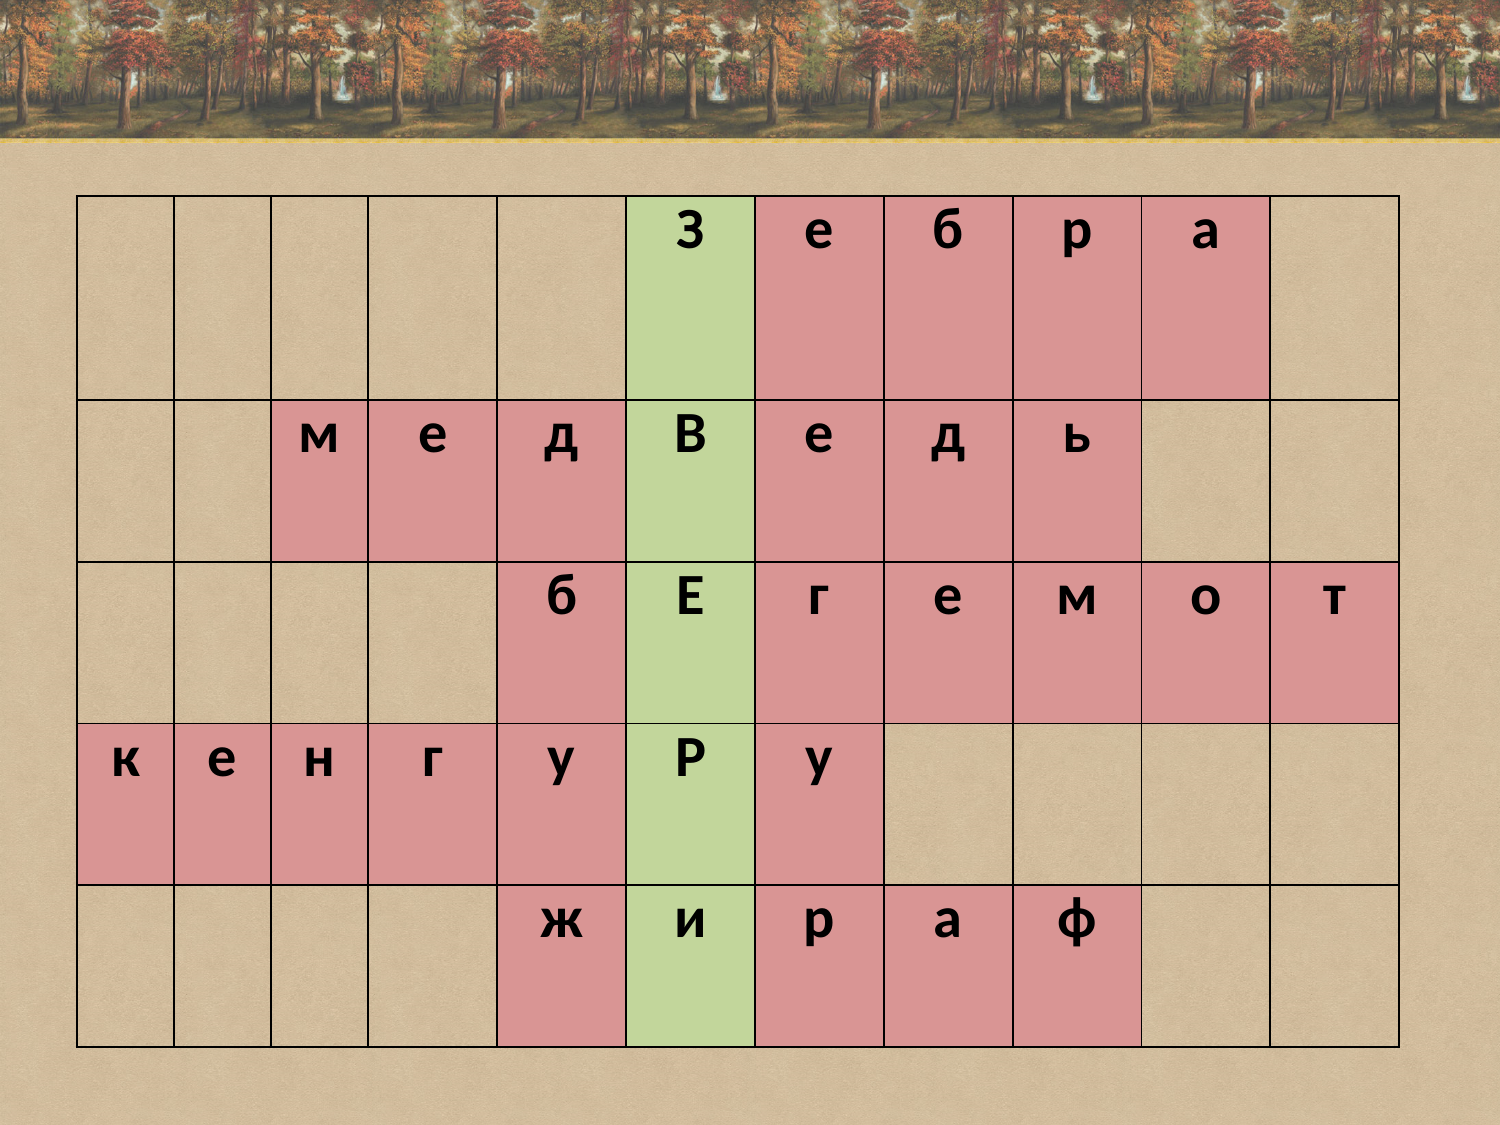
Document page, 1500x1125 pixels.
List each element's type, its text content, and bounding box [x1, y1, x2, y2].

table_cell г [756, 563, 883, 723]
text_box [0, 0, 1500, 1125]
table_cell [175, 401, 270, 561]
table_cell ь [1014, 401, 1141, 561]
table_cell [78, 401, 173, 561]
table_cell т [1271, 563, 1398, 723]
table_cell В [627, 401, 754, 561]
table_cell Е [627, 563, 754, 723]
table_cell р [756, 886, 883, 1046]
table_cell б [498, 563, 625, 723]
table_cell [1142, 401, 1269, 561]
table_cell м [272, 401, 367, 561]
table_header б [885, 197, 1012, 399]
table_cell [175, 886, 270, 1046]
table_cell е [885, 563, 1012, 723]
table_cell [1142, 724, 1269, 884]
table_cell [175, 563, 270, 723]
table_header [272, 197, 367, 399]
table_header [78, 197, 173, 399]
table_cell а [885, 886, 1012, 1046]
table_cell [885, 724, 1012, 884]
table_cell е [756, 401, 883, 561]
table_header р [1014, 197, 1141, 399]
table_cell [369, 563, 496, 723]
table_cell [369, 886, 496, 1046]
table_cell [272, 886, 367, 1046]
table_cell н [272, 724, 367, 884]
table_cell [78, 563, 173, 723]
table_cell г [369, 724, 496, 884]
table_cell е [369, 401, 496, 561]
table_cell [1014, 724, 1141, 884]
table_cell Р [627, 724, 754, 884]
table_header а [1142, 197, 1269, 399]
table_header [175, 197, 270, 399]
table_header е [756, 197, 883, 399]
table_cell и [627, 886, 754, 1046]
table_cell д [885, 401, 1012, 561]
table_cell м [1014, 563, 1141, 723]
table_cell к [78, 724, 173, 884]
table_cell д [498, 401, 625, 561]
table_header З [627, 197, 754, 399]
table_header [498, 197, 625, 399]
table_cell [1271, 401, 1398, 561]
table_cell [1142, 886, 1269, 1046]
table_cell о [1142, 563, 1269, 723]
table_cell у [756, 724, 883, 884]
table_cell [272, 563, 367, 723]
table_header [369, 197, 496, 399]
table_cell ж [498, 886, 625, 1046]
table_cell е [175, 724, 270, 884]
table_header [1271, 197, 1398, 399]
table_cell у [498, 724, 625, 884]
table_cell [1271, 886, 1398, 1046]
table_cell [78, 886, 173, 1046]
table_cell [1271, 724, 1398, 884]
table_cell ф [1014, 886, 1141, 1046]
